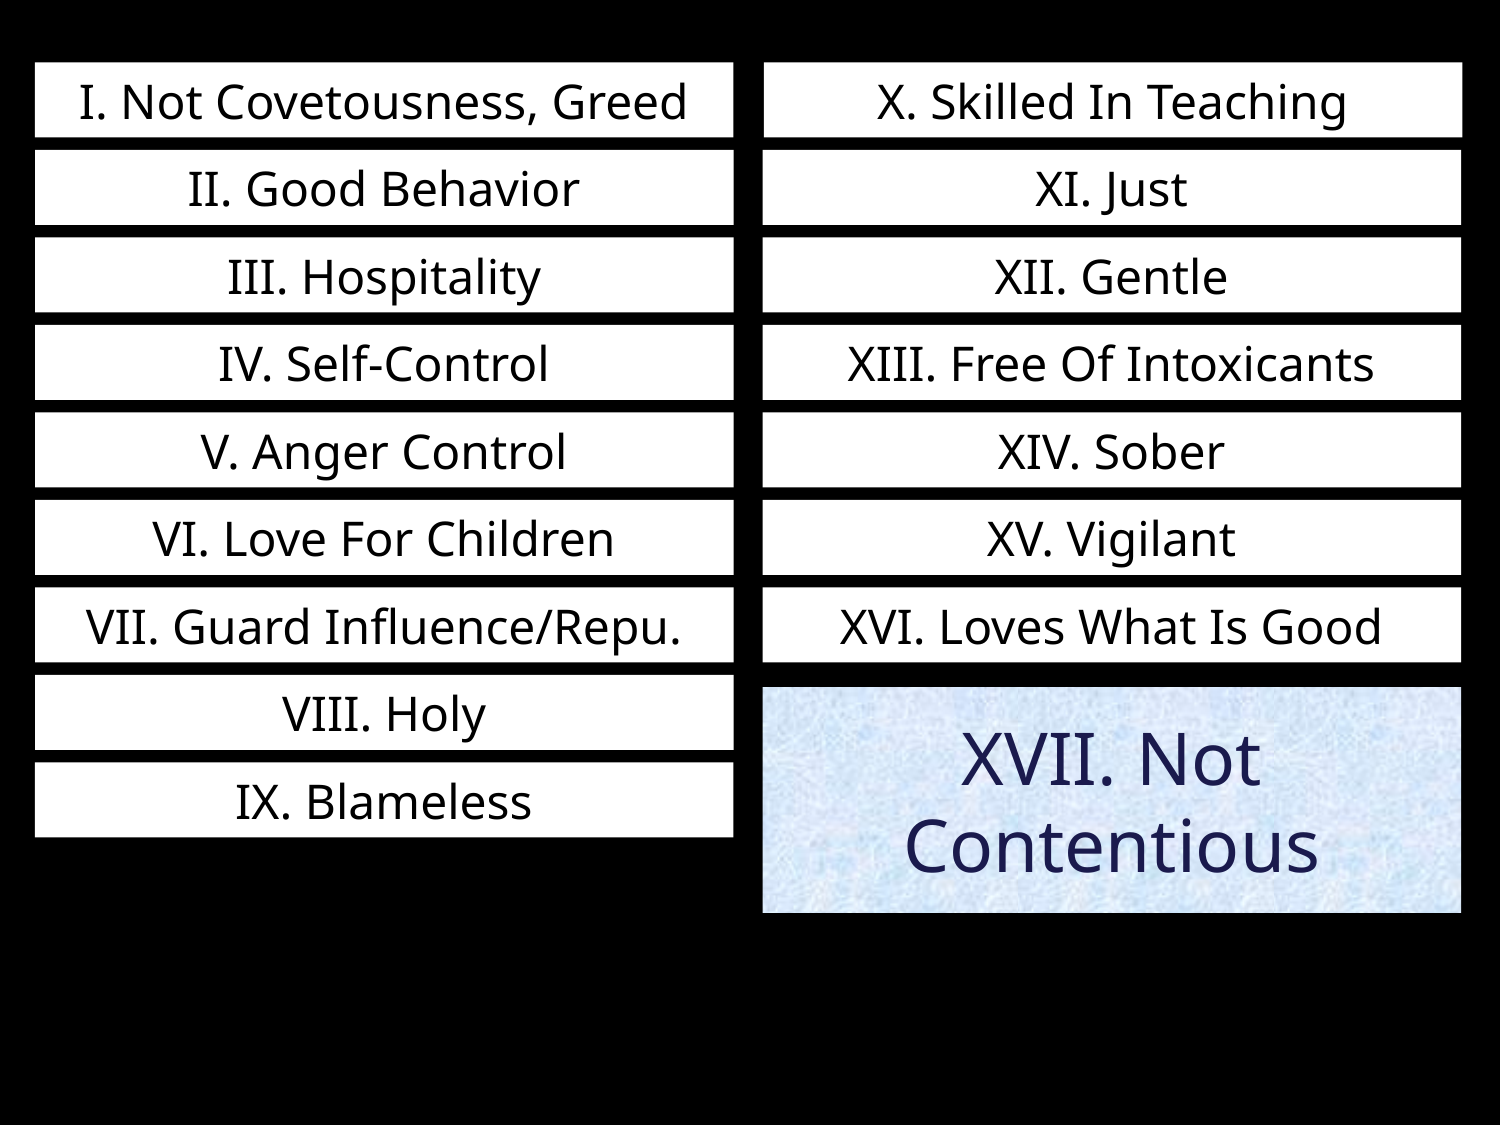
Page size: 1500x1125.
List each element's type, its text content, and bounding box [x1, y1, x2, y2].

text_box V. Anger Control [35, 412, 734, 488]
text_box II. Good Behavior [35, 149, 734, 225]
text_box XI. Just [762, 149, 1462, 225]
text_box VI. Love For Children [35, 499, 734, 575]
text_box VIII. Holy [35, 674, 734, 750]
text_box VII. Guard Influence/Repu. [35, 587, 734, 663]
text_box XIII. Free Of Intoxicants [762, 324, 1462, 400]
text_box XVII. Not Contentious [762, 687, 1462, 913]
text_box III. Hospitality [35, 237, 734, 313]
text_box XIV. Sober [762, 412, 1462, 488]
text_box IX. Blameless [34, 762, 734, 838]
title I. Not Covetousness, Greed [34, 62, 734, 138]
text_box X. Skilled In Teaching [763, 62, 1463, 138]
text_box XII. Gentle [762, 237, 1462, 313]
text_box XVI. Loves What Is Good [762, 587, 1462, 663]
text_box XV. Vigilant [762, 499, 1462, 575]
text_box IV. Self-Control [35, 324, 734, 400]
